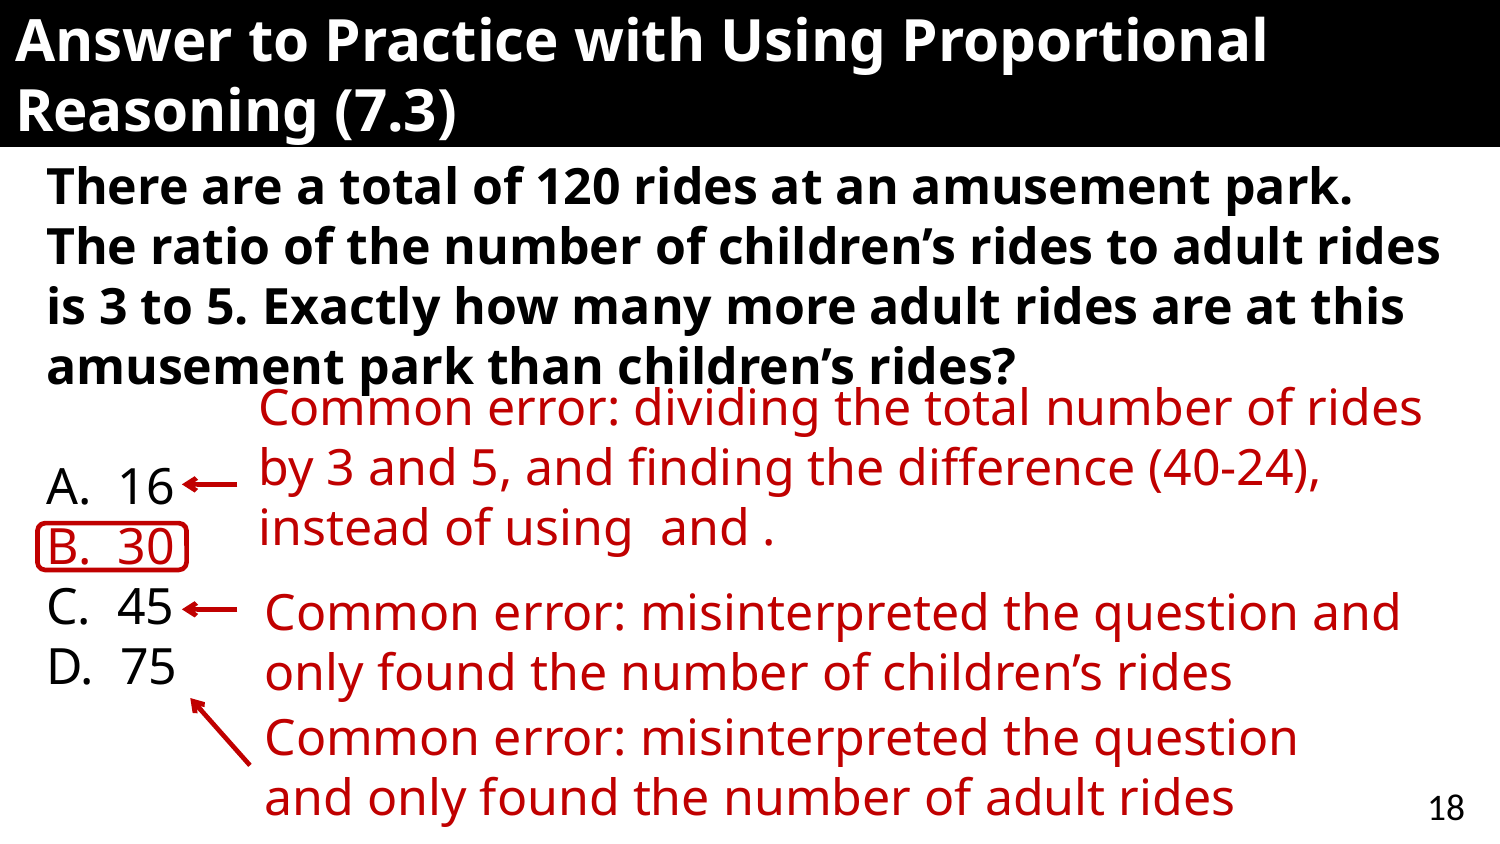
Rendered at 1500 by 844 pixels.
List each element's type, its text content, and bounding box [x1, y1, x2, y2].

text_box [35, 521, 189, 573]
text_box Common error: misinterpreted the question and only found the number of children’s rides [249, 573, 1445, 708]
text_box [190, 697, 251, 767]
text_box Common error: misinterpreted the question and only found the number of adult rides [249, 697, 1363, 833]
slide_number 18 [1409, 773, 1500, 822]
list There are a total of 120 rides at an amusement park. The ratio of the number of children’s rides to adult rides is 3 to 5. Exactly how many more adult rides are at this amusement park than children’s rides? A. 16 B. 30 C. 45 D. 75 [12, 146, 1477, 710]
title Answer to Practice with Using Proportional Reasoning (7.3) [0, 0, 1500, 147]
